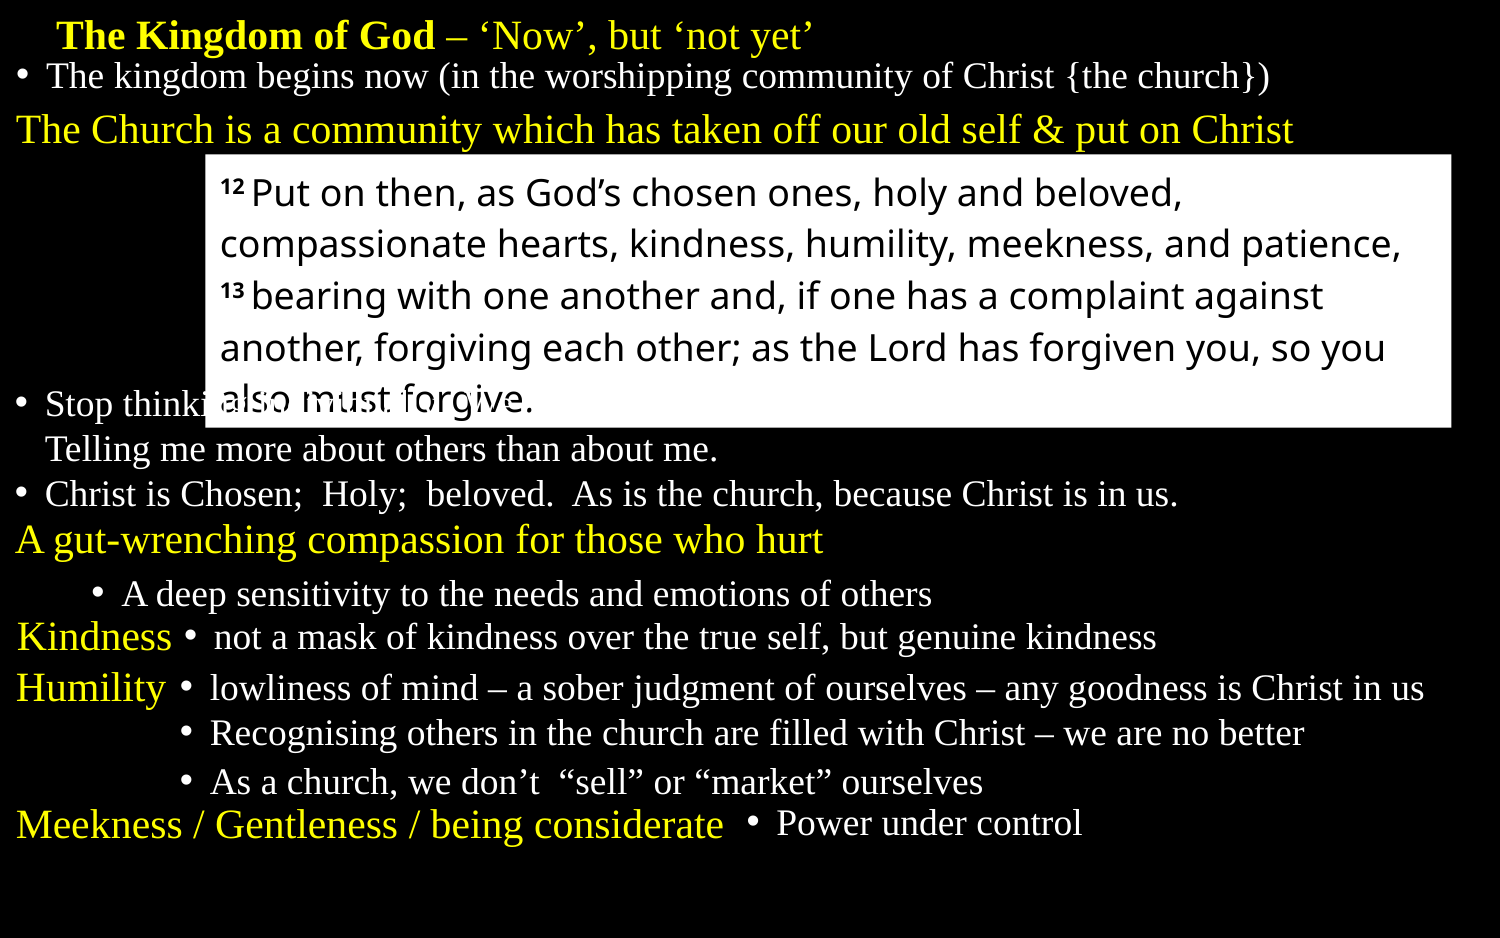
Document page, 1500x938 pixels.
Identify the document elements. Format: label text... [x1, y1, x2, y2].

text_box A deep sensitivity to the needs and emotions of others [76, 561, 1199, 604]
text_box Power under control [731, 790, 1122, 851]
text_box The Church is a community which has taken off our old self & put on Christ [1, 94, 1460, 159]
text_box lowliness of mind – a sober judgment of ourselves – any goodness is Christ in us Recognising others in the church are filled with Christ – we are no better [165, 655, 1498, 761]
text_box not a mask of kindness over the true self, but genuine kindness [169, 604, 1292, 655]
text_box The kingdom begins now (in the worshipping community of Christ {the church}) [1, 43, 1500, 104]
text_box As a church, we don’t “sell” or “market” ourselves [165, 749, 1288, 809]
text_box A gut-wrenching compassion for those who hurt [0, 504, 857, 569]
text_box Humility [1, 652, 195, 717]
text_box The Kingdom of God – ‘Now’, but ‘not yet’ [41, 0, 1500, 43]
text_box Stop thinking individually. We as a church are chosen; holy; beloved Telling me more about others than about me. Christ is Chosen; Holy; beloved. As is the church, because Christ is in us. [0, 371, 1500, 522]
text_box Kindness [2, 601, 219, 652]
text_box 12 Put on then, as God’s chosen ones, holy and beloved, compassionate hearts, kindness, humility, meekness, and patience, 13 bearing with one another and, if one has a complaint against another, forgiving each other; as the Lord has forgiven you, so you also must forgive. [205, 154, 1452, 371]
text_box Meekness / Gentleness / being considerate [1, 789, 858, 854]
